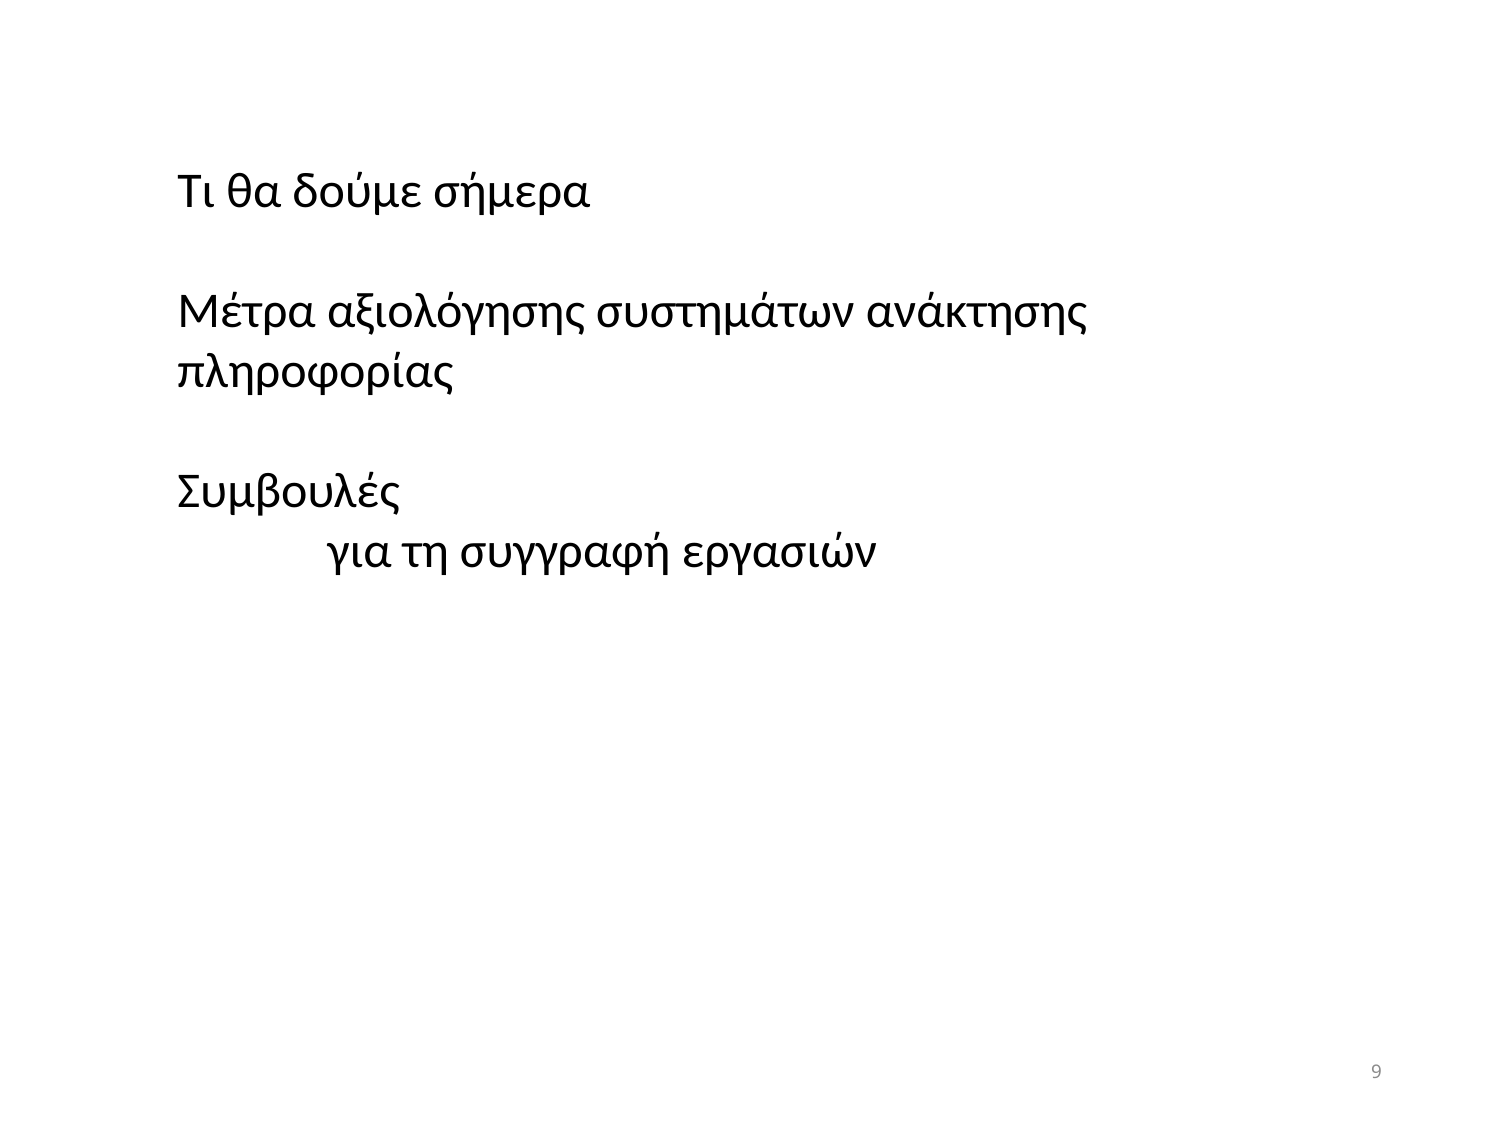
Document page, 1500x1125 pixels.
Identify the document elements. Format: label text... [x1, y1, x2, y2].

slide_number 9 [1059, 1042, 1397, 1103]
text_box Τι θα δούμε σήμερα Μέτρα αξιολόγησης συστημάτων ανάκτησης πληροφορίας Συμβουλές για τη συγγραφή εργασιών [162, 149, 1363, 585]
